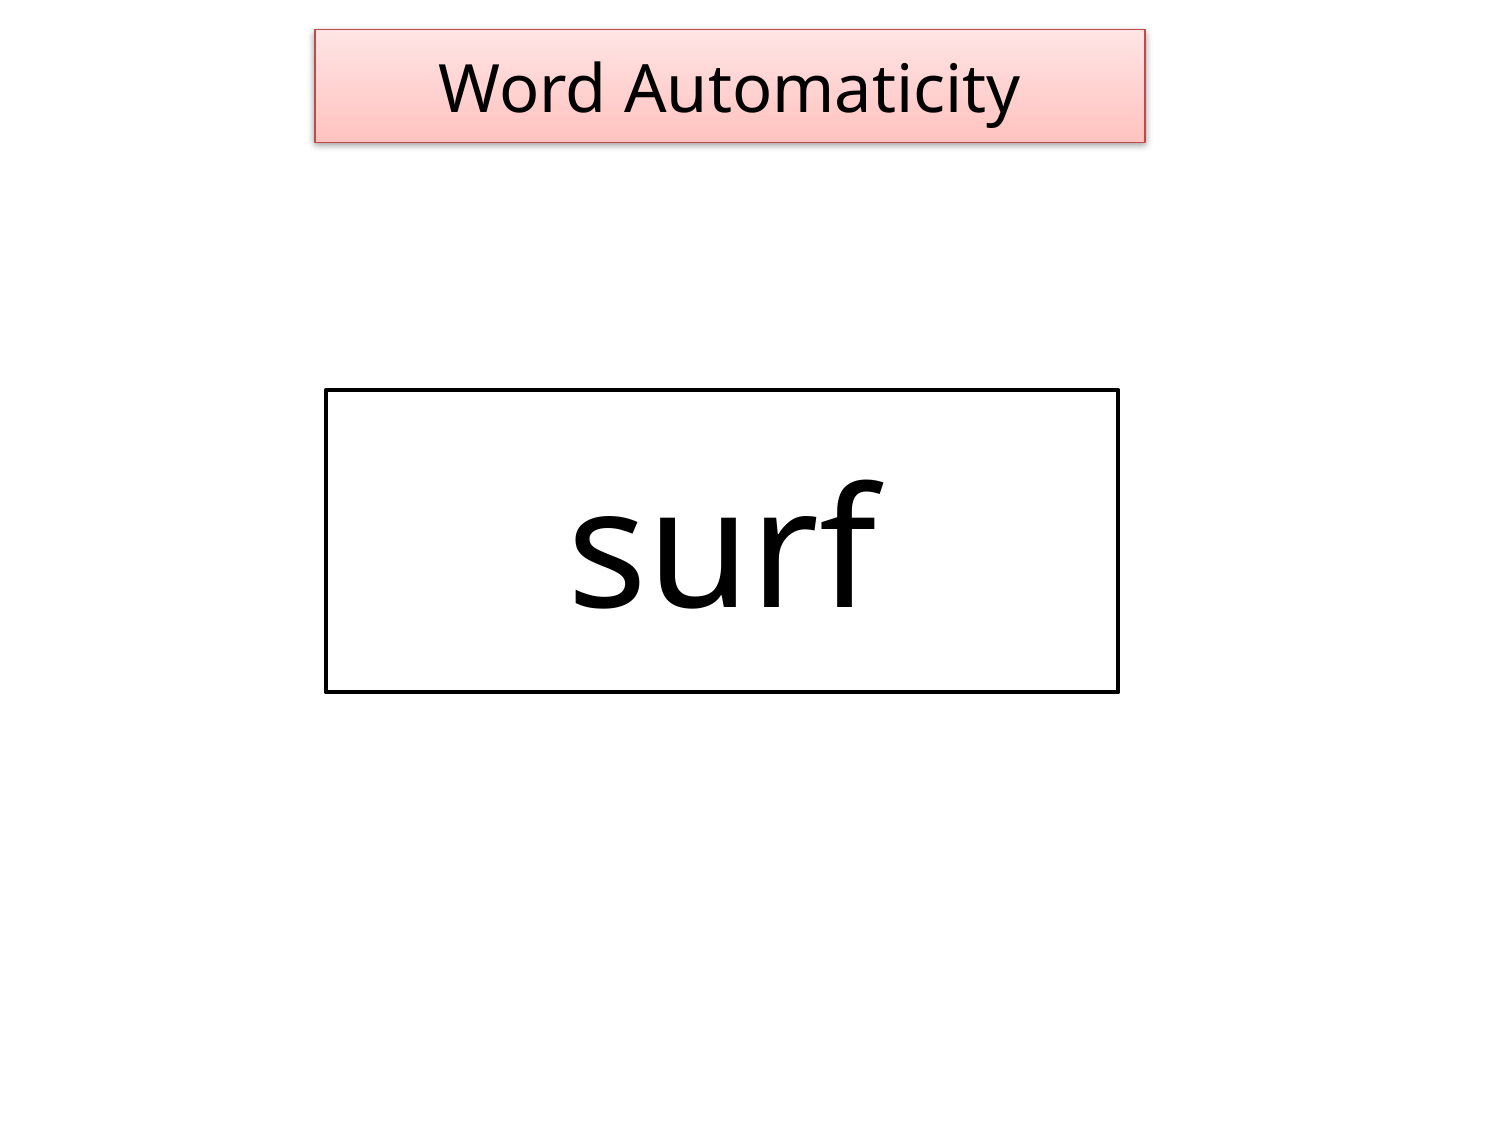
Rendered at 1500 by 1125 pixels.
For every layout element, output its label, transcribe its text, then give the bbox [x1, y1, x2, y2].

text_box Word Automaticity [314, 29, 1146, 143]
text_box surf [324, 388, 1120, 694]
